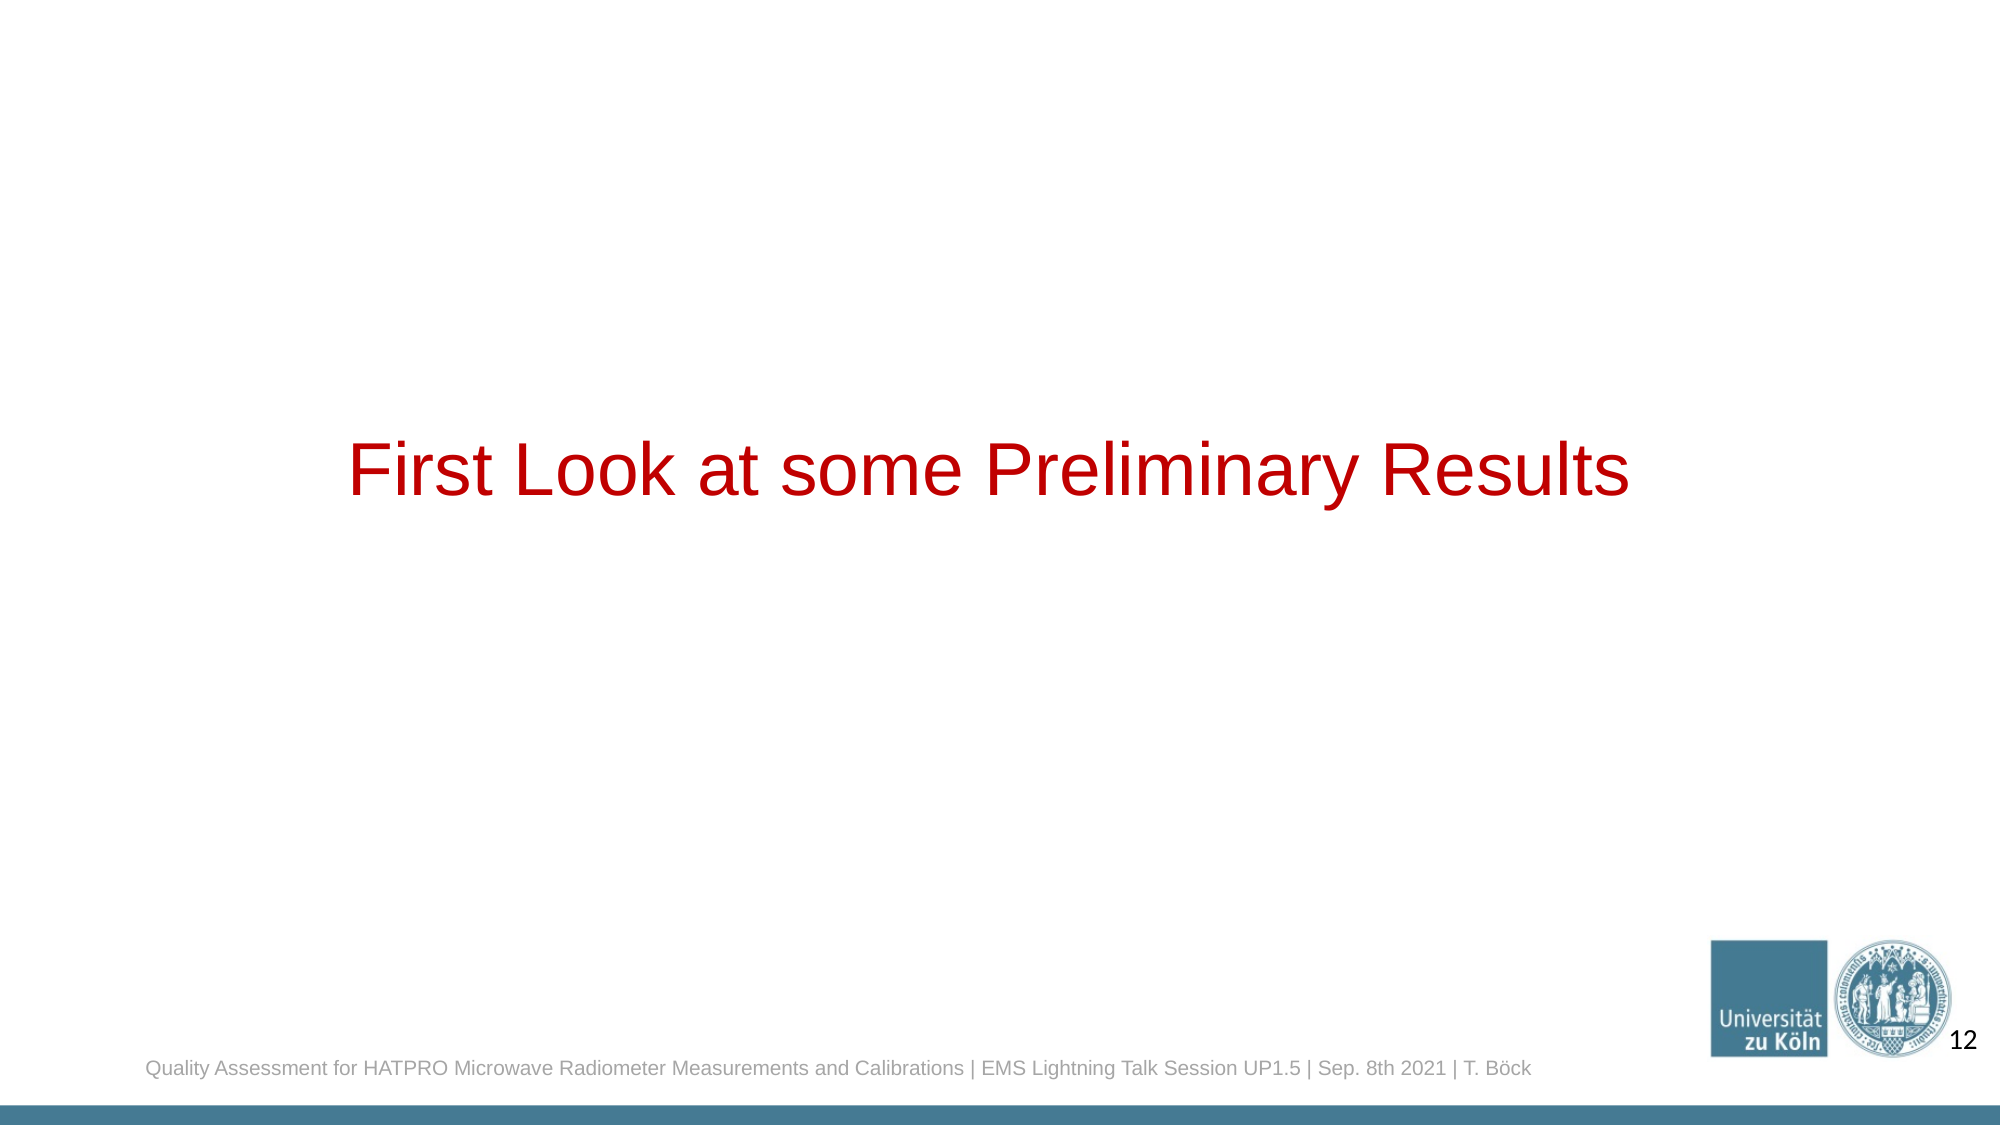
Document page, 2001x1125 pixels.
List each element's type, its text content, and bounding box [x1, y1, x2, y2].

list [137, 194, 1863, 1014]
text_box 12 [1933, 1013, 2000, 1063]
picture [1707, 935, 1957, 1062]
